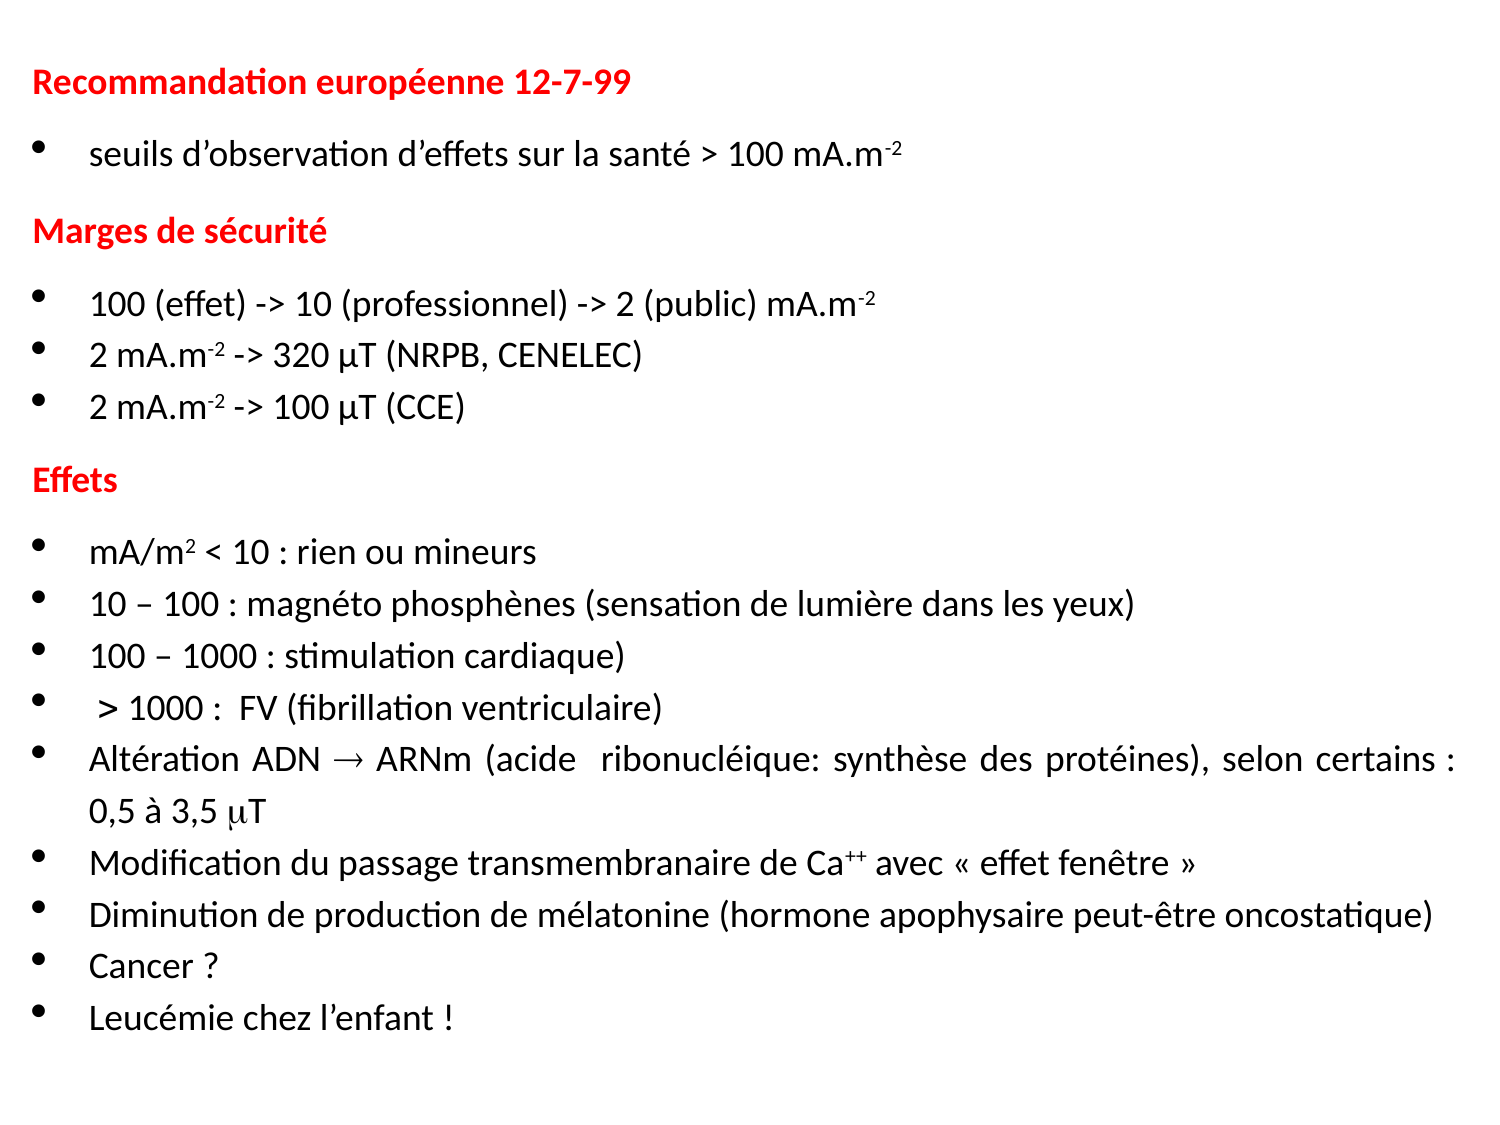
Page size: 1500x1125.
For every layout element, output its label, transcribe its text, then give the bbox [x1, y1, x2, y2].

text_box Recommandation européenne 12-7-99 seuils d’observation d’effets sur la santé > 100 mA.m-2 Marges de sécurité 100 (effet) -> 10 (professionnel) -> 2 (public) mA.m-2 2 mA.m-2 -> 320 µT (NRPB, CENELEC) 2 mA.m-2 -> 100 µT (CCE) Effets mA/m2 < 10 : rien ou mineurs 10 – 100 : magnéto phosphènes (sensation de lumière dans les yeux) 100 – 1000 : stimulation cardiaque)  1000 : FV (fibrillation ventriculaire) Altération ADN  ARNm (acide ribonucléique: synthèse des protéines), selon certains : 0,5 à 3,5 T Modification du passage transmembranaire de Ca++ avec « effet fenêtre » Diminution de production de mélatonine (hormone apophysaire peut-être oncostatique) Cancer ? Leucémie chez l’enfant ! [17, 42, 1471, 1046]
